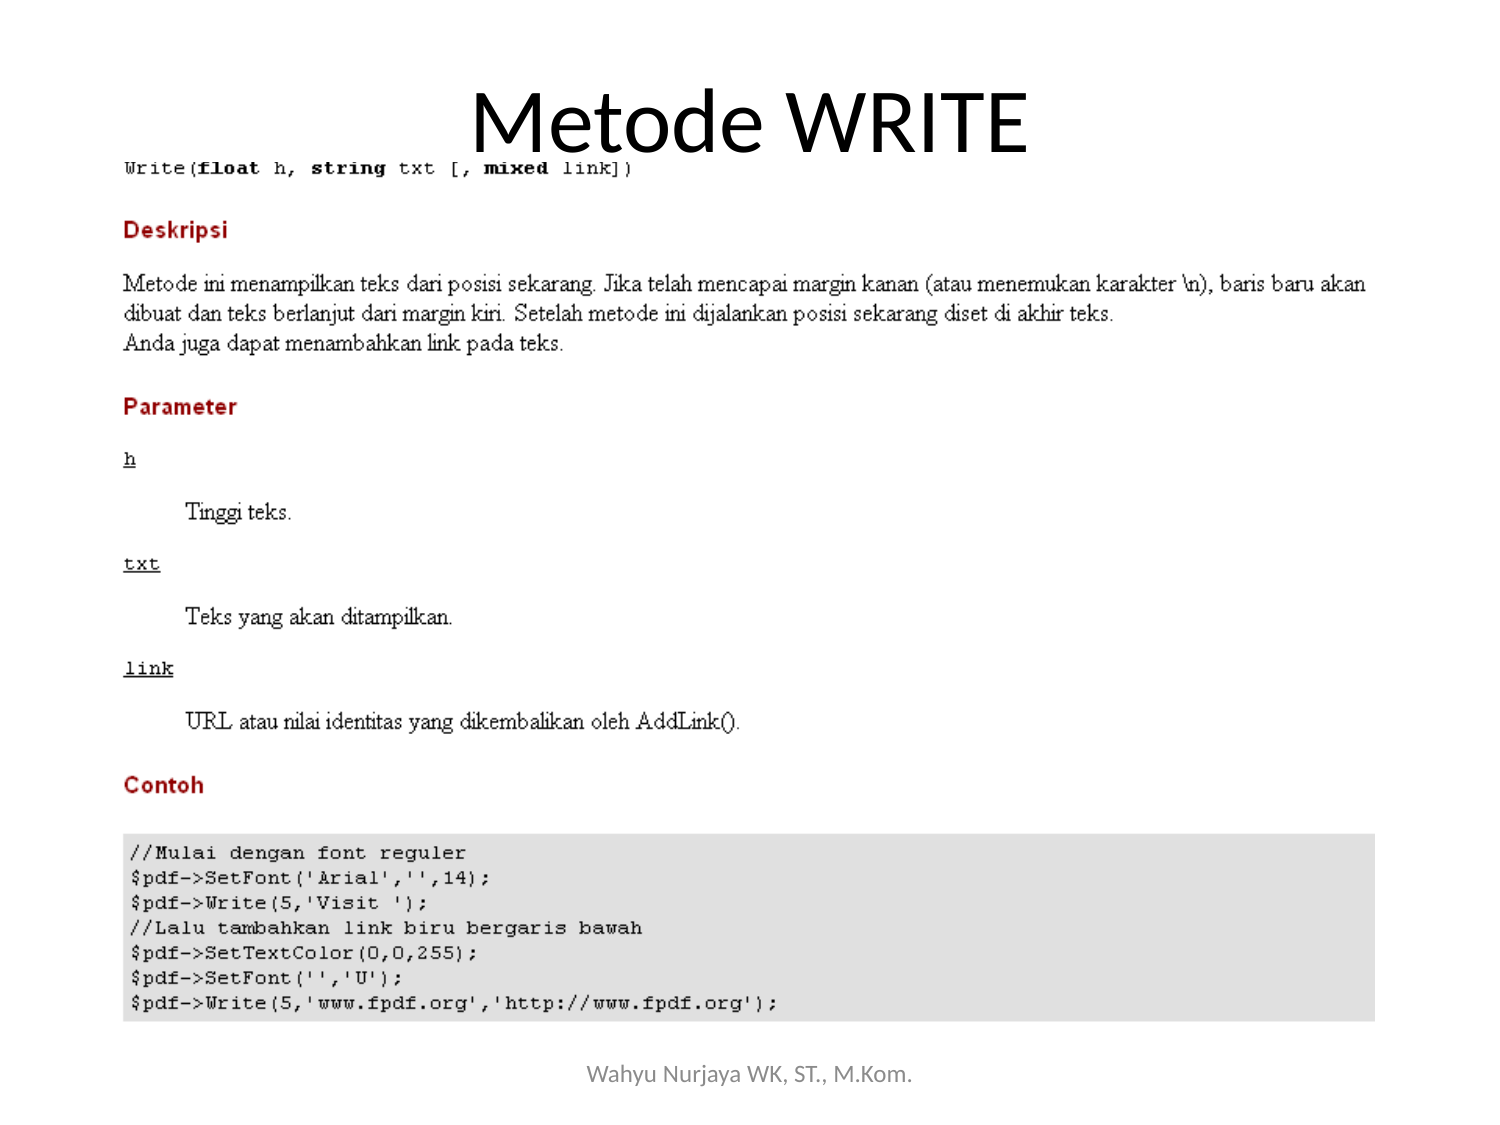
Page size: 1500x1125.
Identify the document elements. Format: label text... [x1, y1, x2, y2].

footer Wahyu Nurjaya WK, ST., M.Kom. [512, 1047, 988, 1103]
title Metode WRITE [75, 37, 1425, 196]
picture [112, 162, 1376, 1038]
